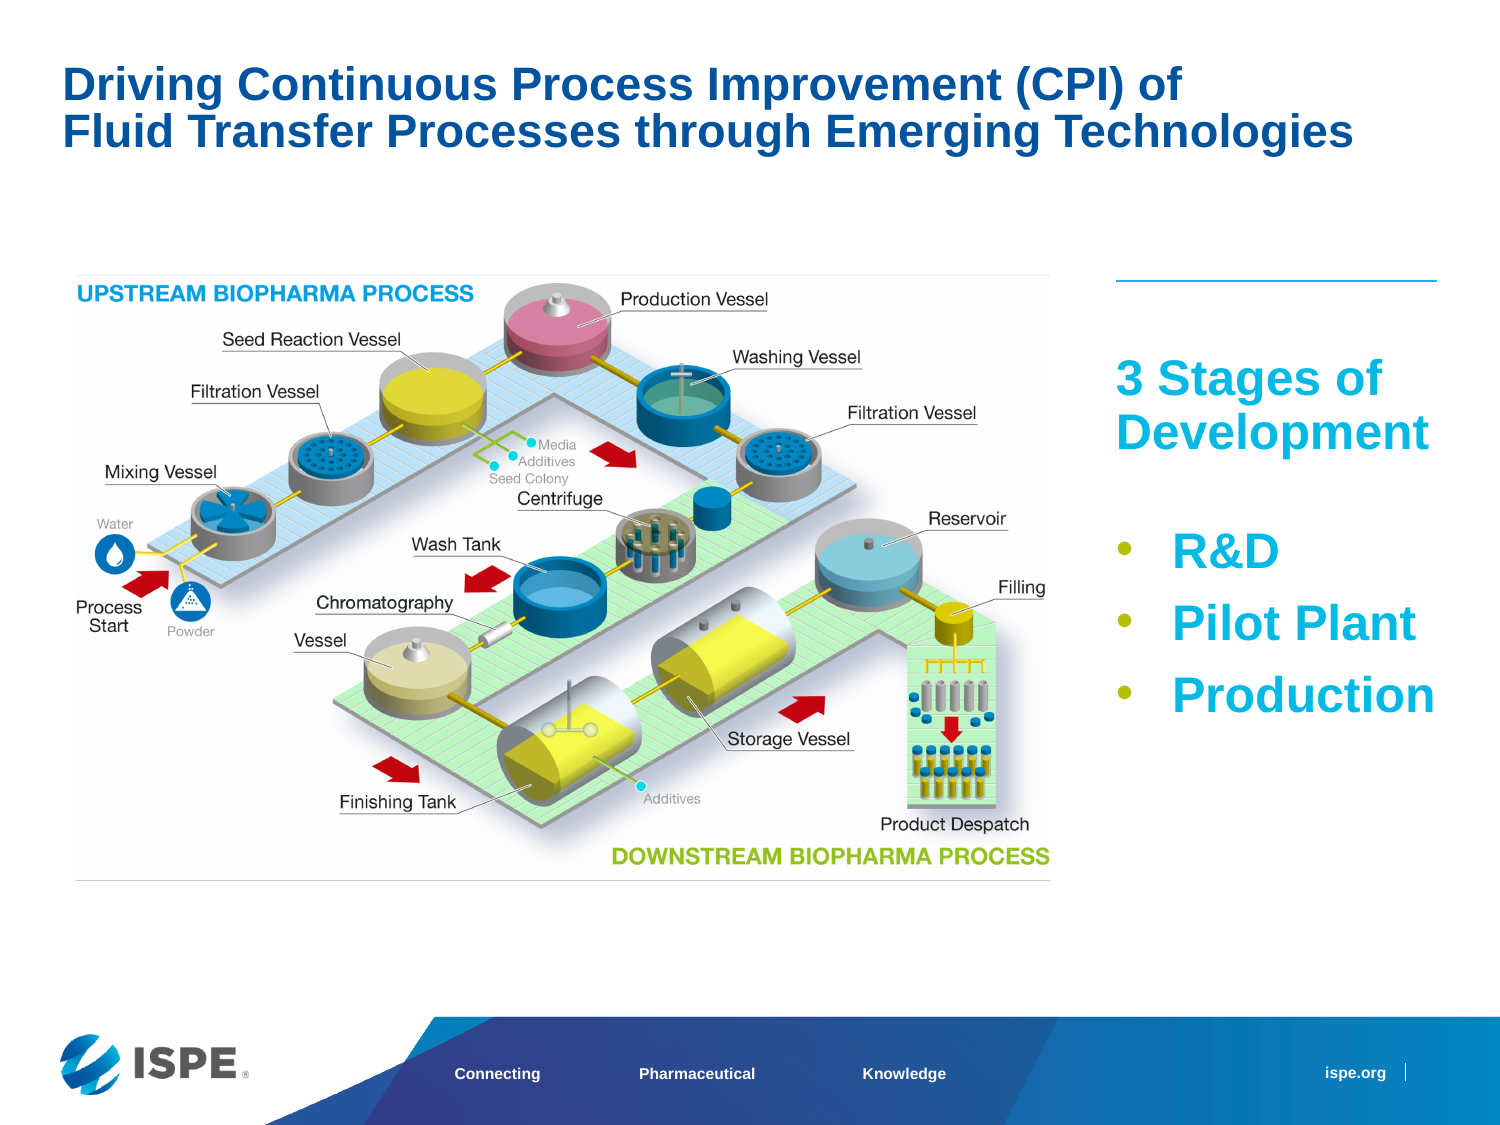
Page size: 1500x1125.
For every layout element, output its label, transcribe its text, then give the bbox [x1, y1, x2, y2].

list Driving Continuous Process Improvement (CPI) of Fluid Transfer Processes through Emerging Technologies [62, 62, 1439, 218]
list 3 Stages of Development R&D Pilot Plant Production [1115, 352, 1438, 991]
picture [0, 0, 1500, 1125]
